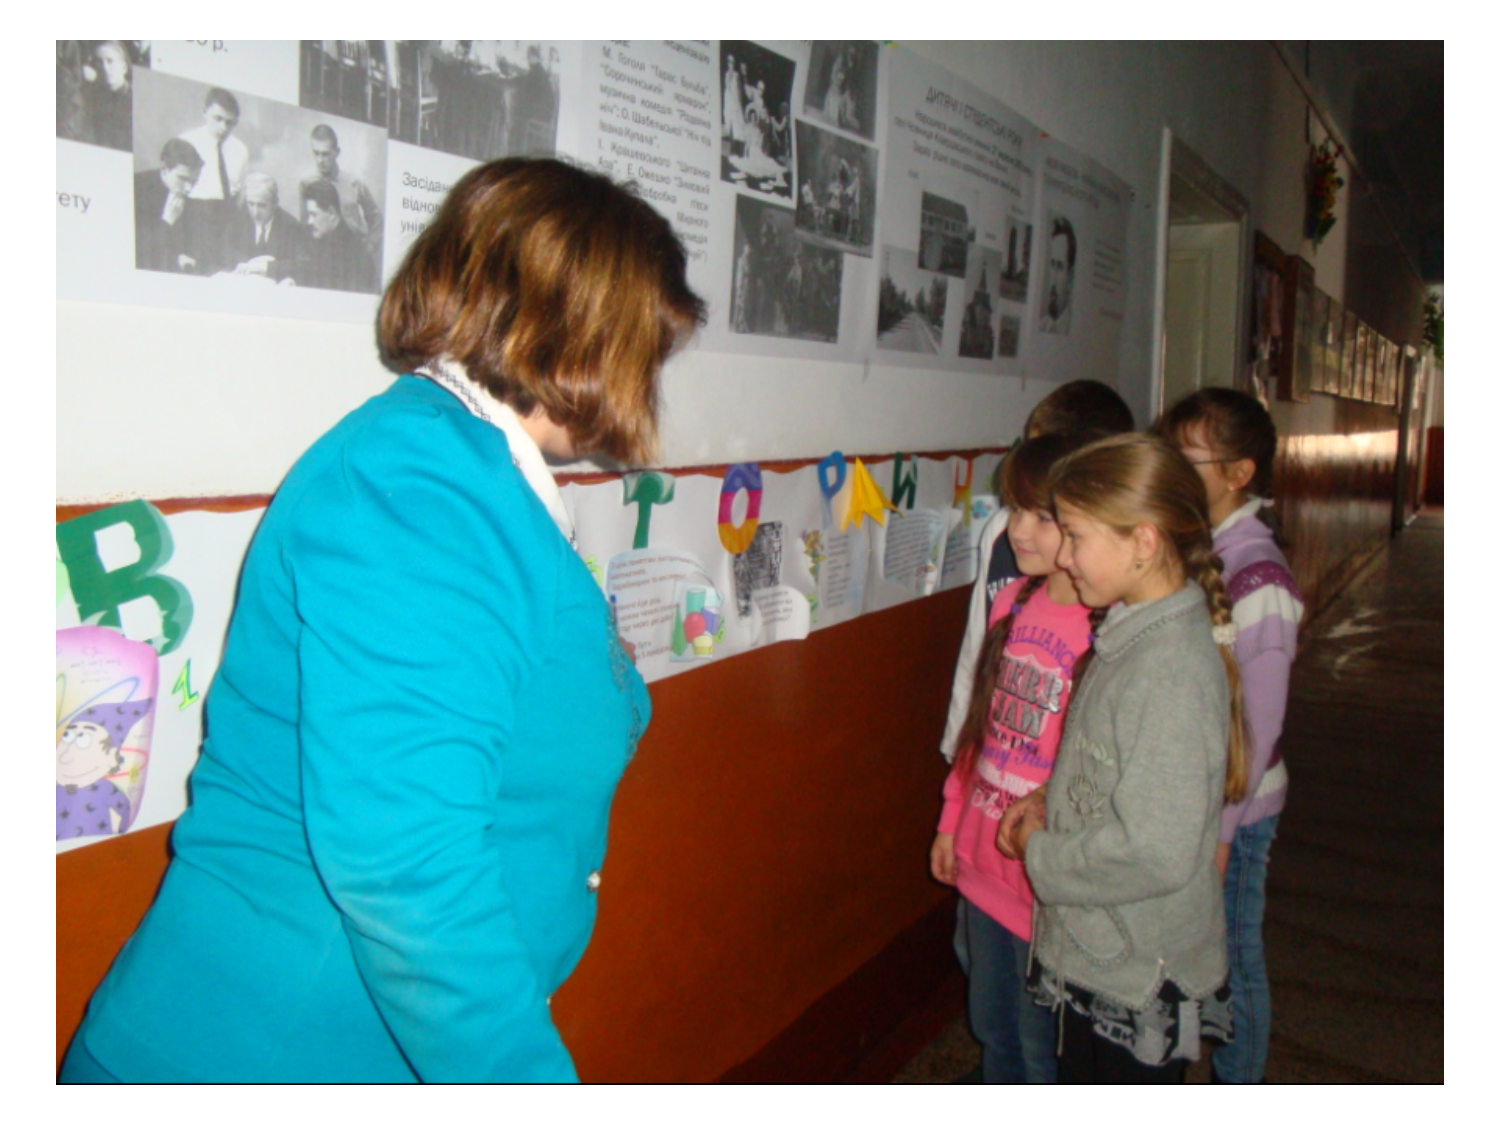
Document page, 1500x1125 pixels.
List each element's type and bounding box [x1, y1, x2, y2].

picture [56, 40, 1444, 1085]
